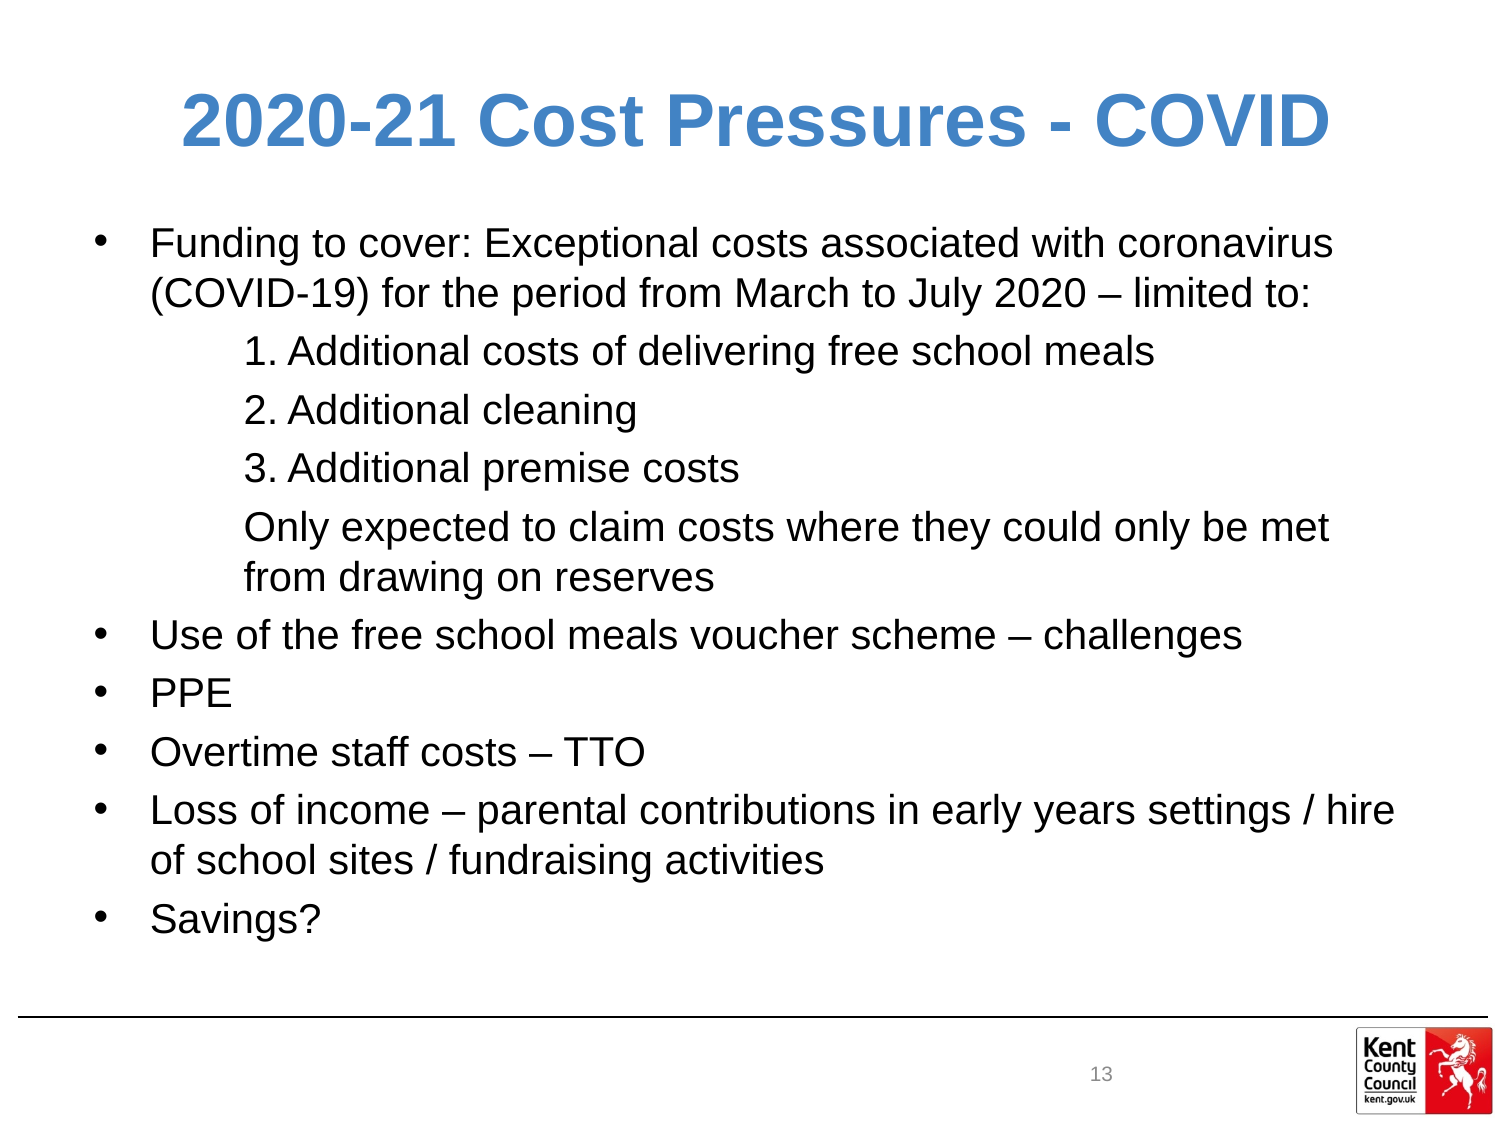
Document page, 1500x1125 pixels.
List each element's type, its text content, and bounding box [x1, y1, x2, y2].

picture [1353, 1023, 1495, 1118]
list Funding to cover: Exceptional costs associated with coronavirus (COVID-19) for the period from March to July 2020 – limited to: 1. Additional costs of delivering free school meals 2. Additional cleaning 3. Additional premise costs Only expected to claim costs where they could only be met from drawing on reserves Use of the free school meals voucher scheme – challenges PPE Overtime staff costs – TTO Loss of income – parental contributions in early years settings / hire of school sites / fundraising activities Savings? [78, 208, 1429, 1103]
slide_number 13 [1074, 1042, 1425, 1103]
title 2020-21 Cost Pressures - COVID [81, 22, 1432, 210]
